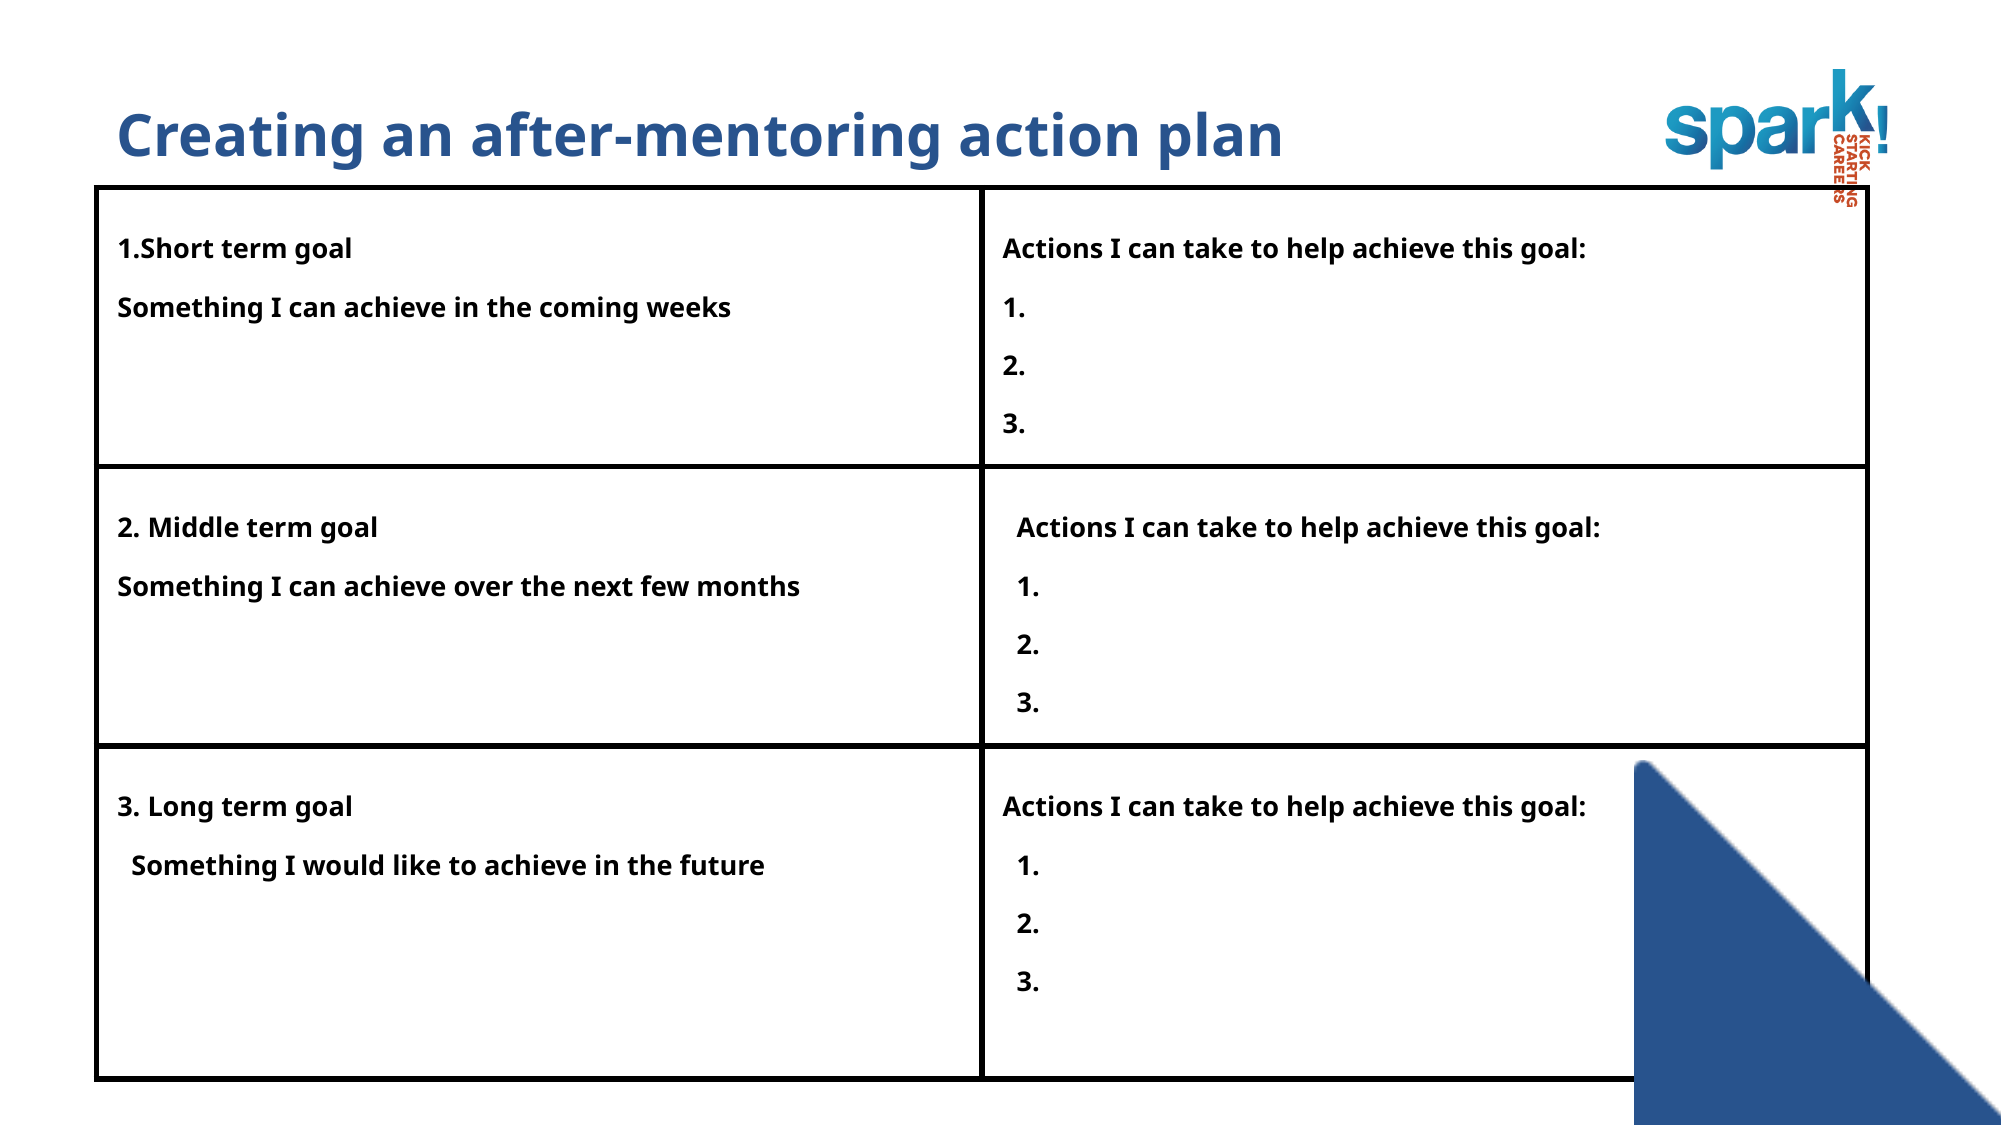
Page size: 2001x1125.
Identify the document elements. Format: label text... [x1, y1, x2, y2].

table_cell Actions I can take to help achieve this goal: 1. 2. 3. [985, 469, 1865, 743]
table_cell Actions I can take to help achieve this goal: 1. 2. 3. [985, 749, 1865, 1076]
text_box [1665, 69, 1888, 207]
table_cell 2. Middle term goal Something I can achieve over the next few months [99, 469, 979, 743]
table_header Actions I can take to help achieve this goal: 1. 2. 3. [985, 190, 1865, 464]
table_cell 3. Long term goal Something I would like to achieve in the future [99, 749, 979, 1076]
text_box Creating an after-mentoring action plan [116, 86, 1634, 168]
text_box [1634, 760, 2000, 1125]
table_header 1.Short term goal Something I can achieve in the coming weeks [99, 190, 979, 464]
